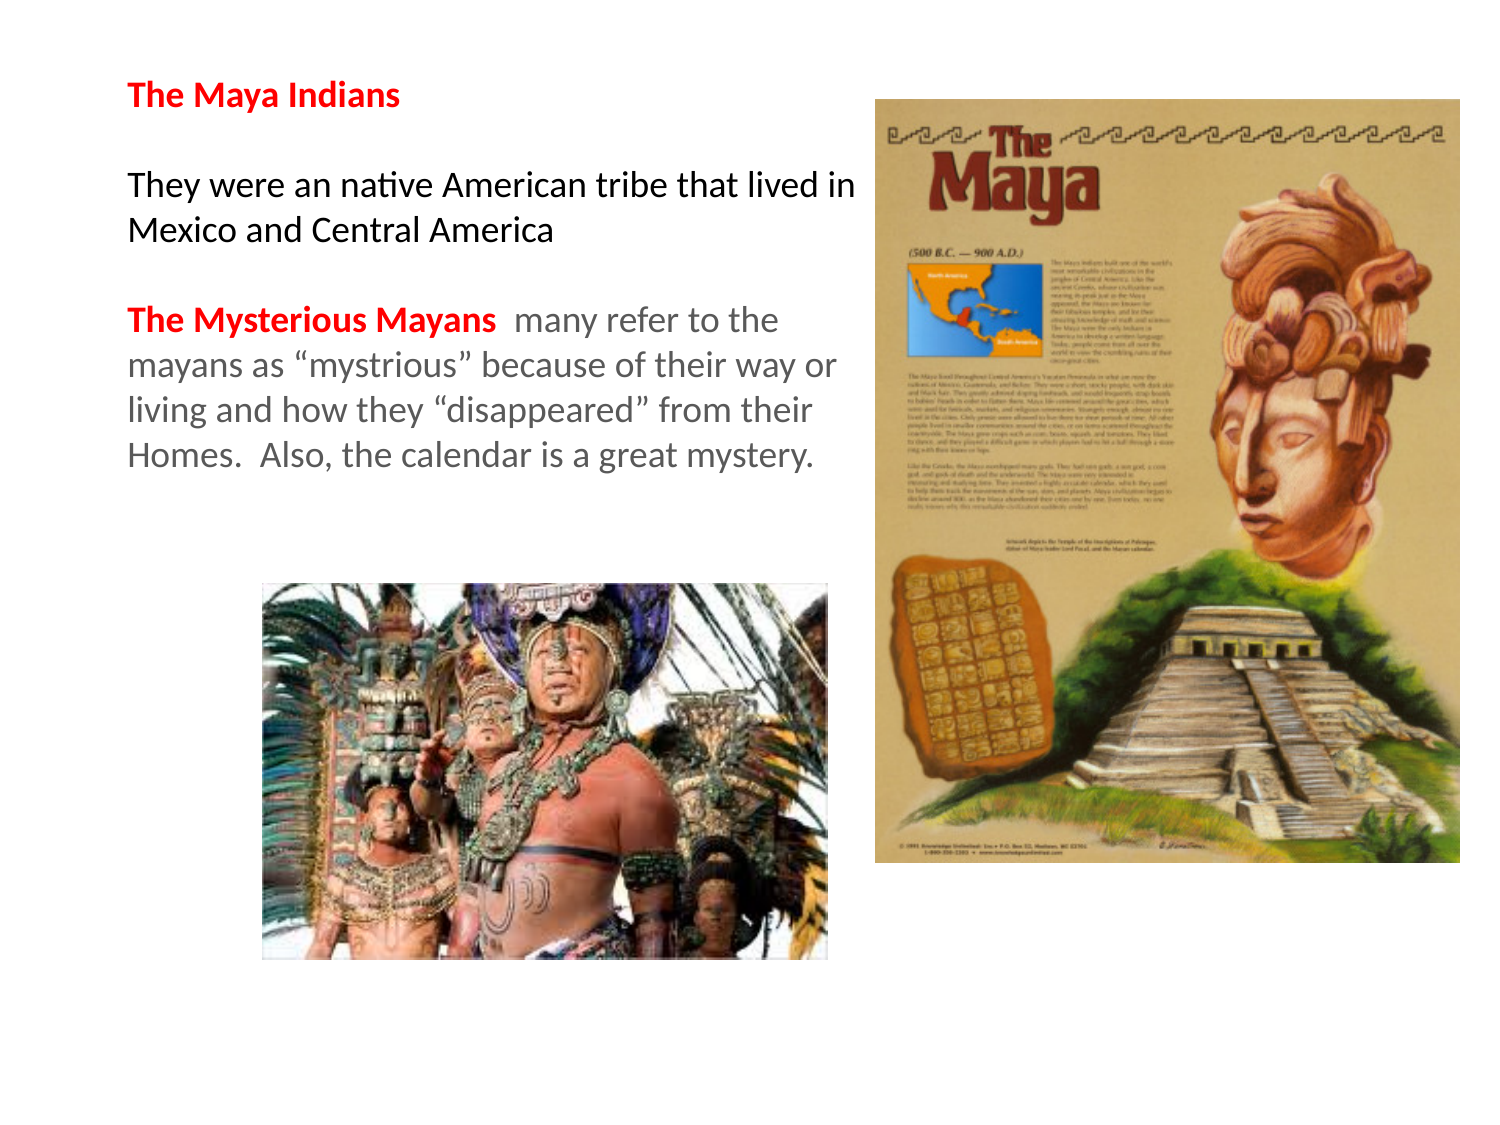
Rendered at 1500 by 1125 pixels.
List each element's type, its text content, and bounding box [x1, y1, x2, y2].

picture [874, 99, 1460, 863]
text_box The Maya Indians They were an native American tribe that lived in Mexico and Central America The Mysterious Mayans many refer to the mayans as “mystrious” because of their way or living and how they “disappeared” from their Homes. Also, the calendar is a great mystery. [112, 62, 913, 573]
picture [262, 583, 828, 960]
